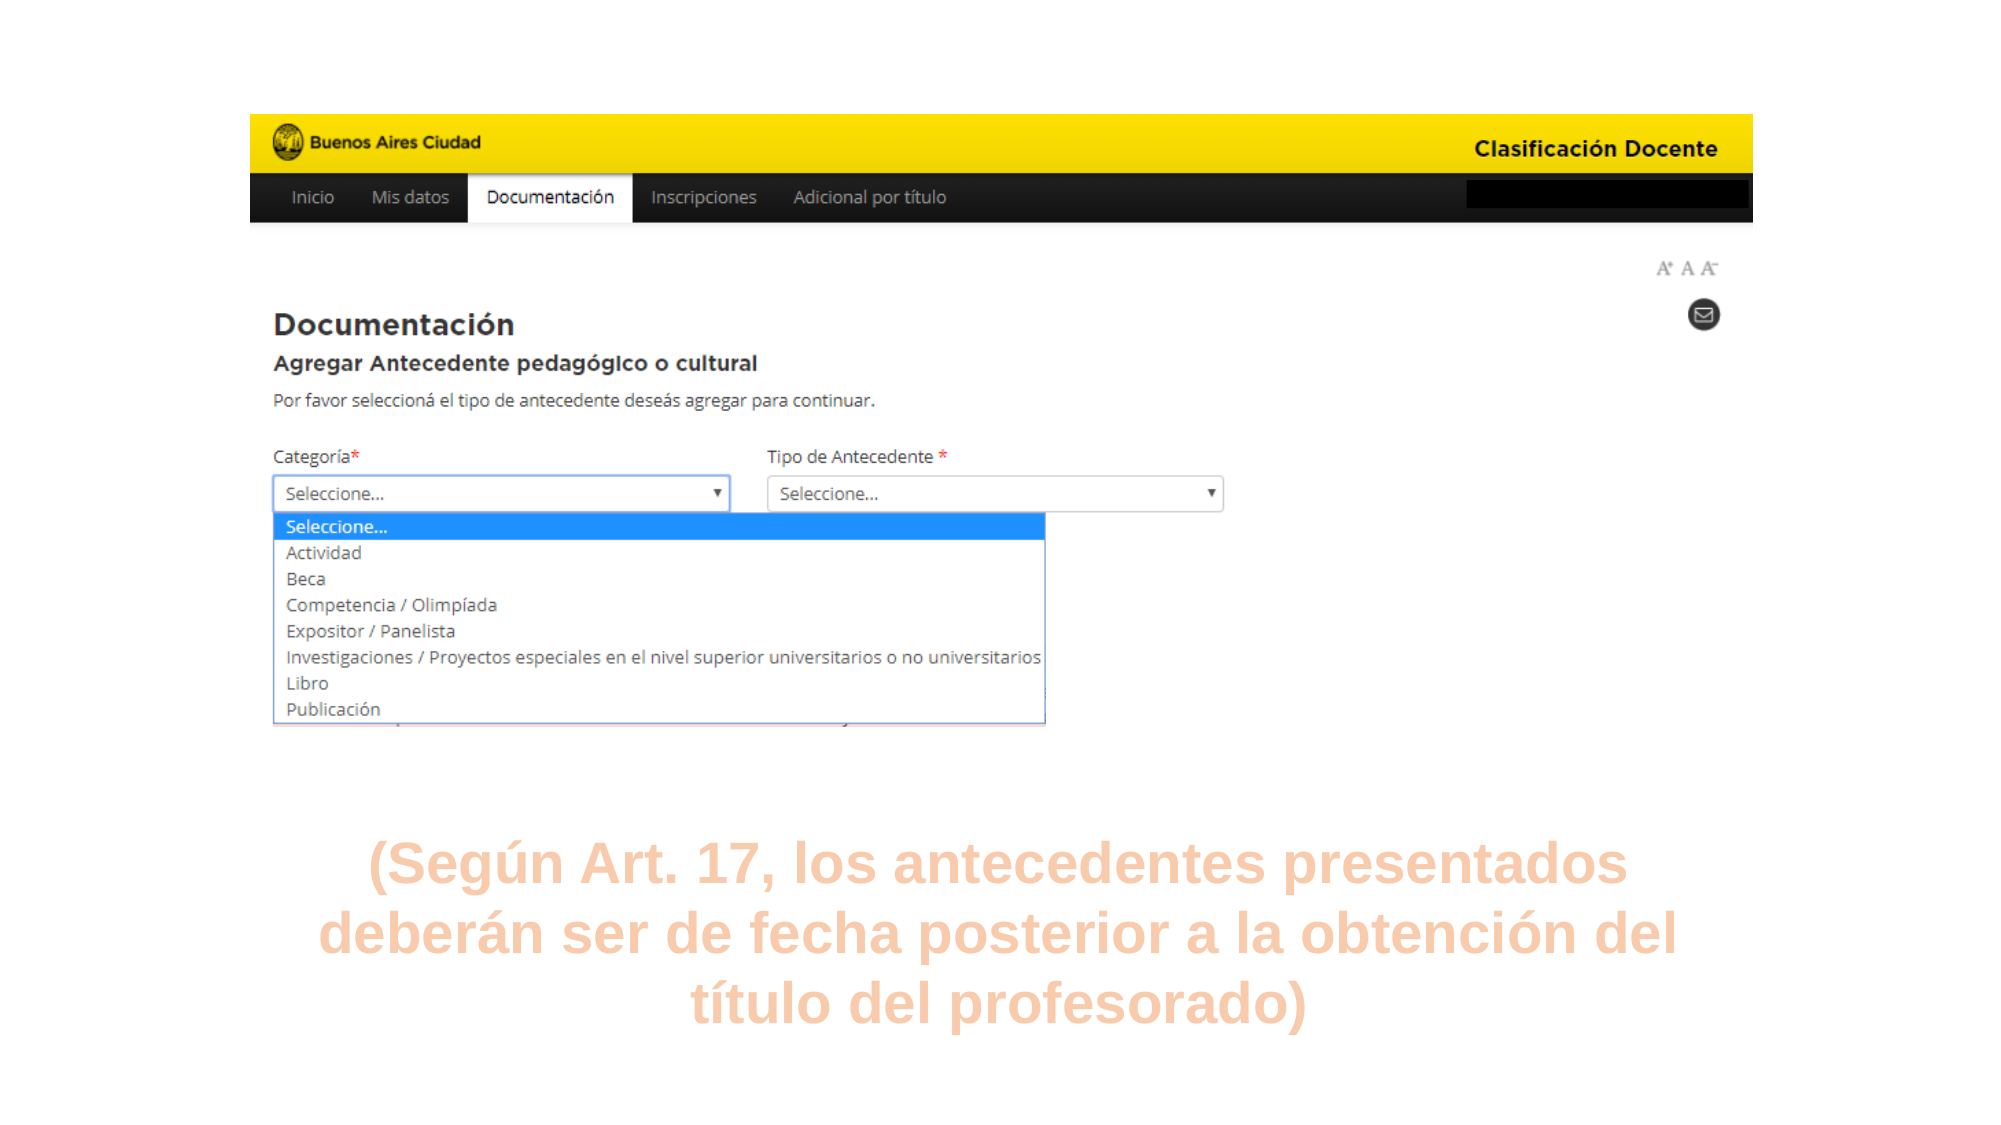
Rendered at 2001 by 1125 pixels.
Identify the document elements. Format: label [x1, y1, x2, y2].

text_box [249, 113, 1754, 1083]
